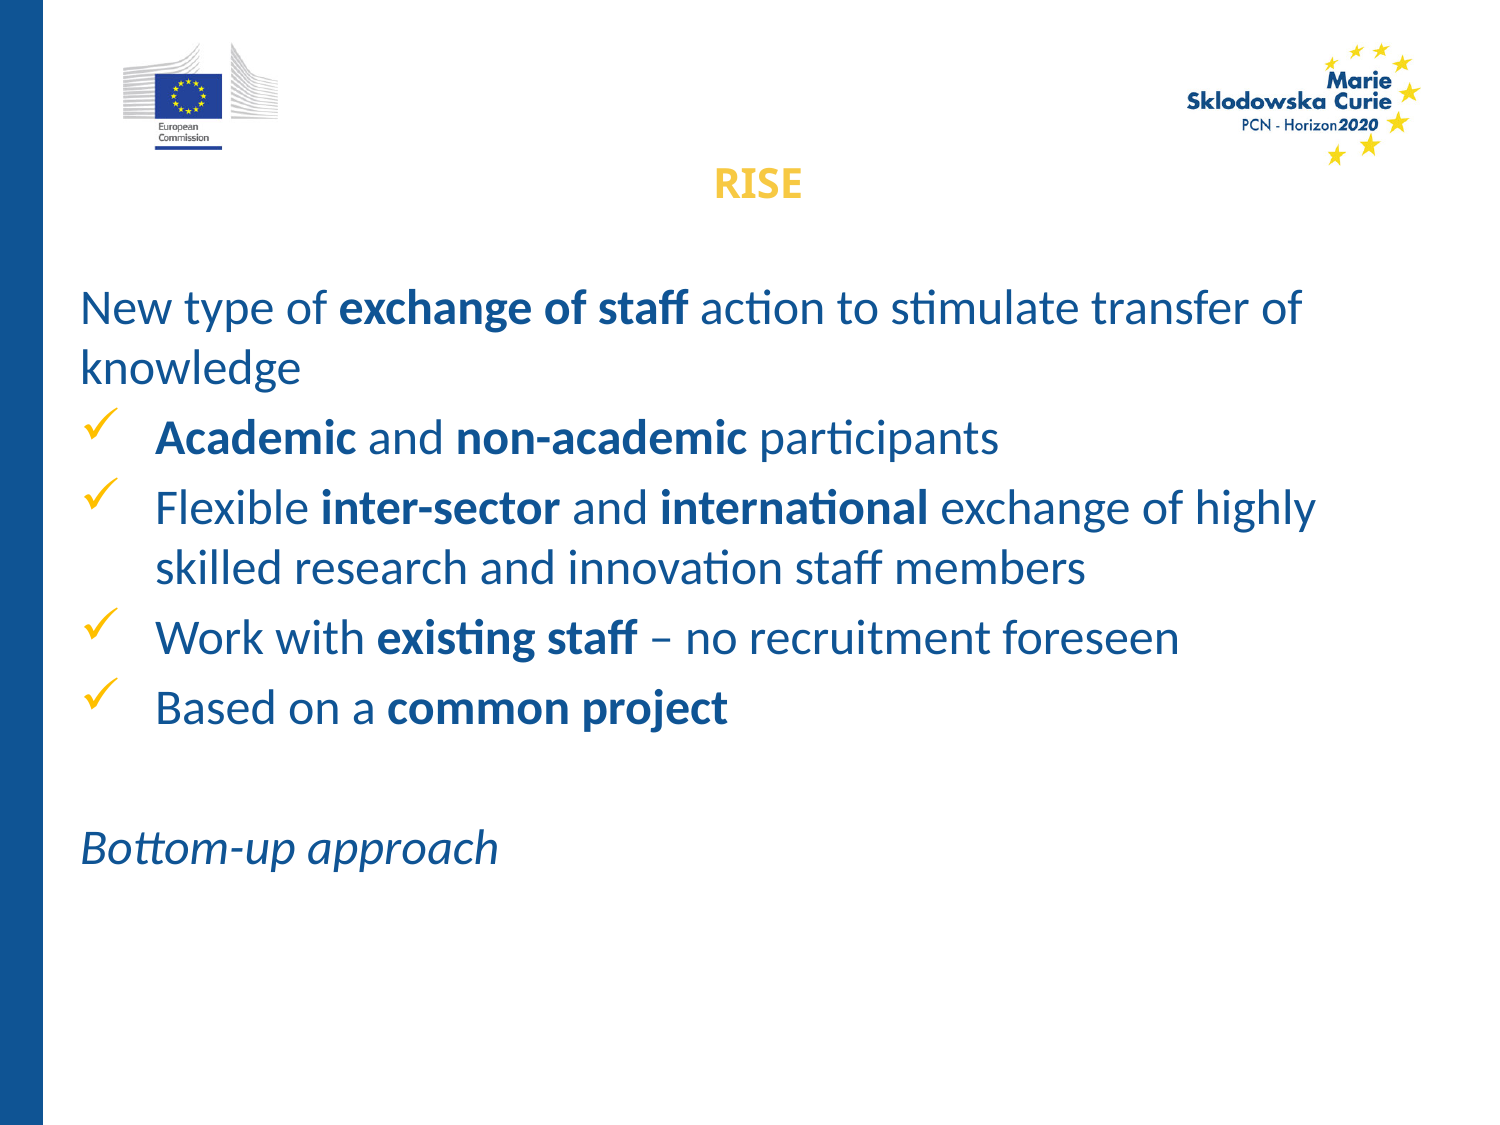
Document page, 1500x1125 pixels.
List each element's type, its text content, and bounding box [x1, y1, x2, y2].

list New type of exchange of staff action to stimulate transfer of knowledge Academic and non-academic participants Flexible inter-sector and international exchange of highly skilled research and innovation staff members Work with existing staff – no recruitment foreseen Based on a common project Bottom-up approach [64, 267, 1465, 952]
picture [1186, 42, 1421, 166]
text_box [0, 0, 43, 1125]
text_box RISE [419, 149, 1098, 214]
picture [123, 42, 278, 150]
